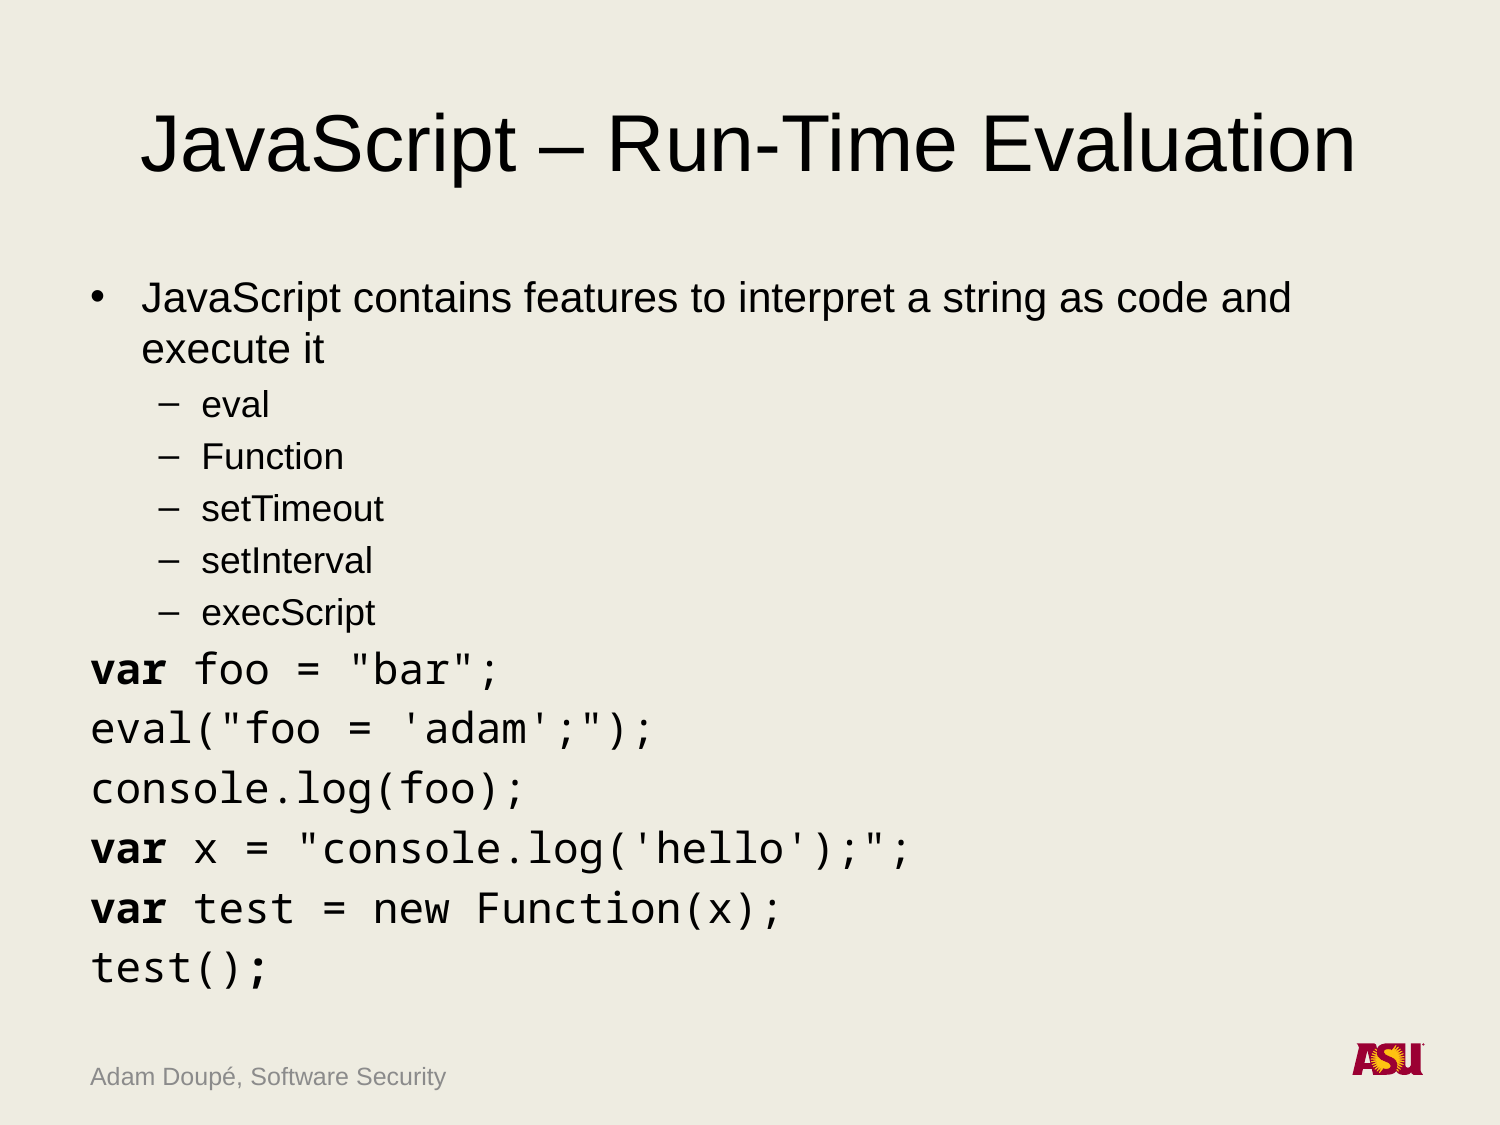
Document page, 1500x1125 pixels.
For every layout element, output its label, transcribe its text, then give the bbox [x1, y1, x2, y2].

title JavaScript – Run-Time Evaluation [75, 45, 1425, 233]
list JavaScript contains features to interpret a string as code and execute it eval Function setTimeout setInterval execScript var foo = "bar"; eval("foo = 'adam';"); console.log(foo); var x = "console.log('hello');"; var test = new Function(x); test(); [75, 262, 1425, 1005]
